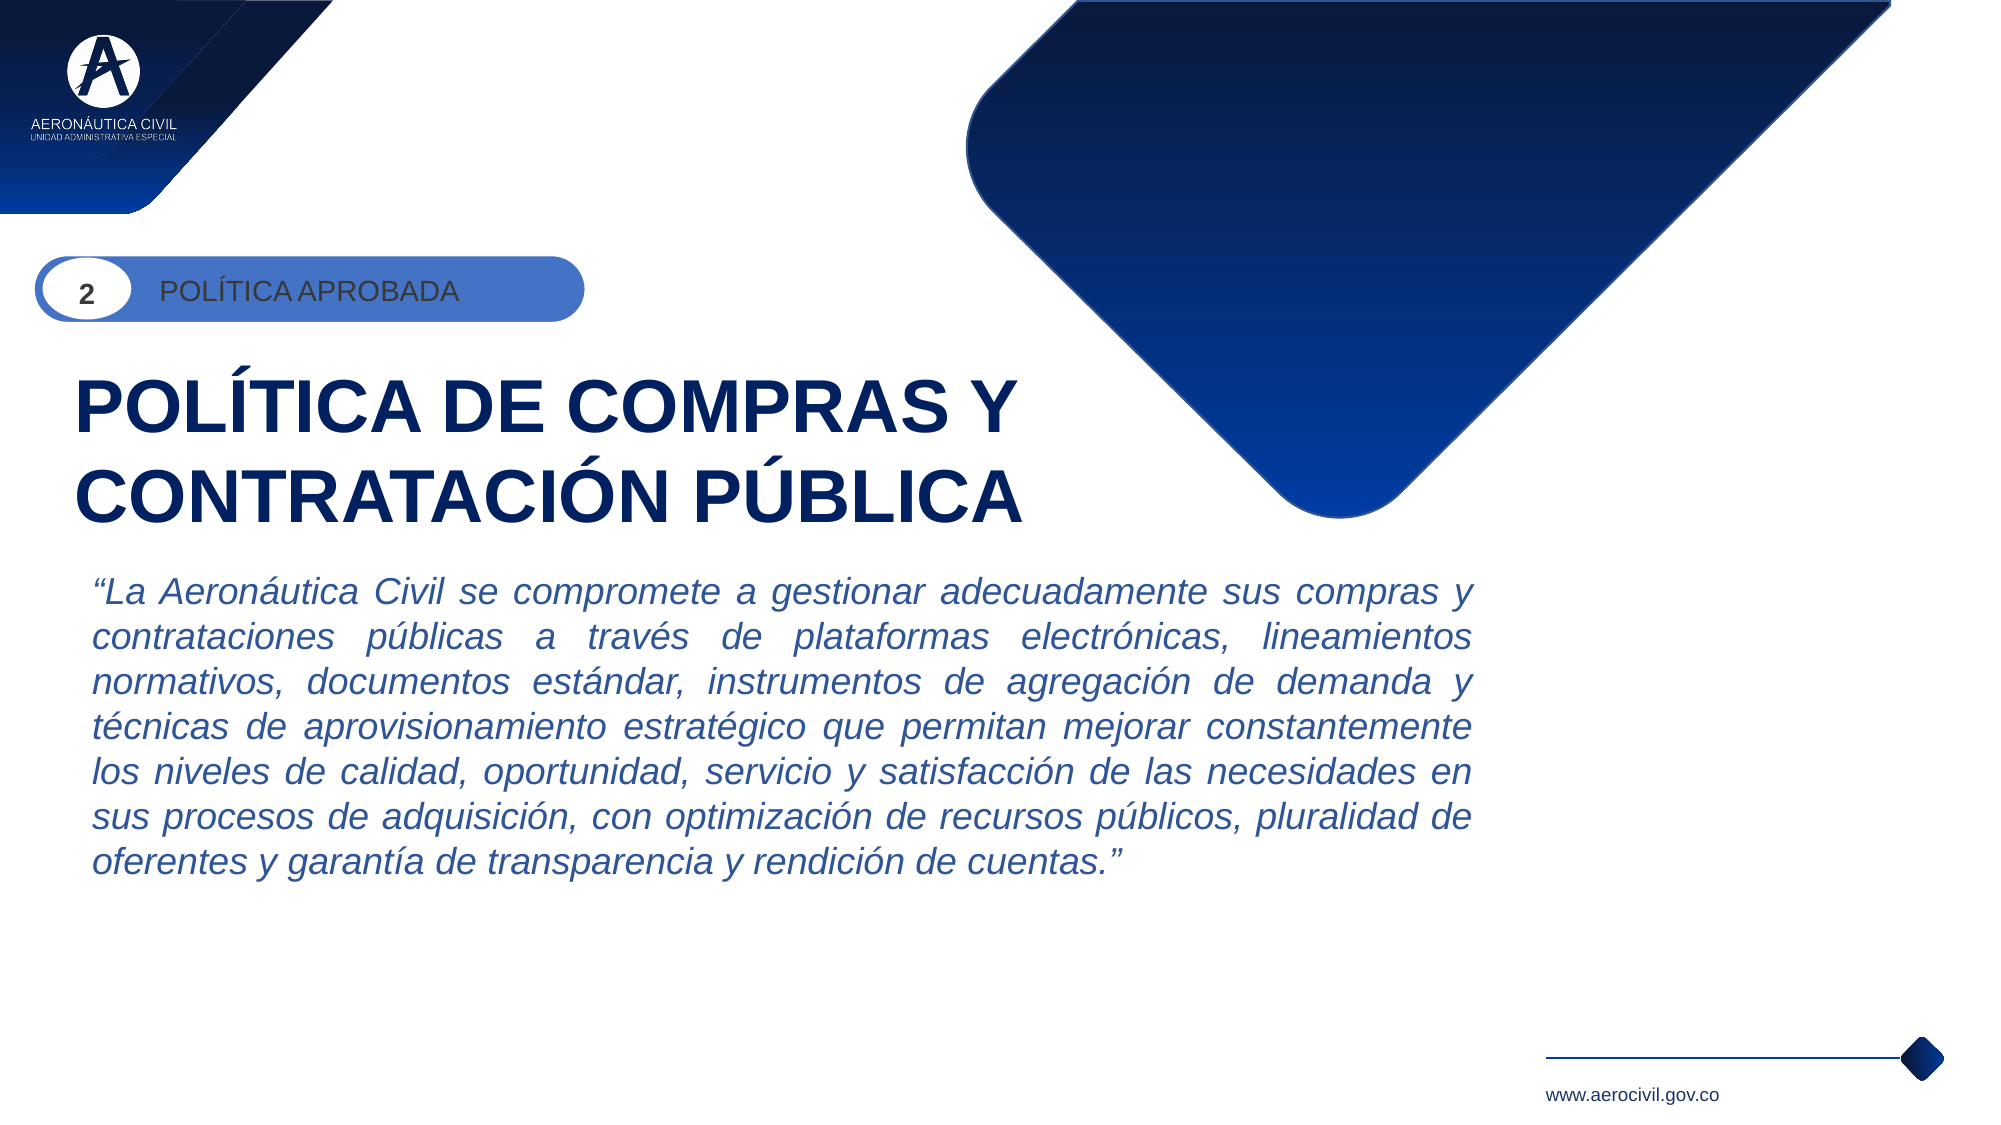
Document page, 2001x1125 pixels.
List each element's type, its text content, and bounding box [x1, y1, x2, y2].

text_box “La Aeronáutica Civil se compromete a gestionar adecuadamente sus compras y contrataciones públicas a través de plataformas electrónicas, lineamientos normativos, documentos estándar, instrumentos de agregación de demanda y técnicas de aprovisionamiento estratégico que permitan mejorar constantemente los niveles de calidad, oportunidad, servicio y satisfacción de las necesidades en sus procesos de adquisición, con optimización de recursos públicos, pluralidad de oferentes y garantía de transparencia y rendición de cuentas.” [77, 559, 1488, 890]
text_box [1531, 1022, 1939, 1110]
text_box [965, 0, 1892, 519]
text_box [0, 0, 333, 215]
text_box POLÍTICA DE COMPRAS Y CONTRATACIÓN PÚBLICA [59, 349, 1172, 545]
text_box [33, 254, 587, 324]
